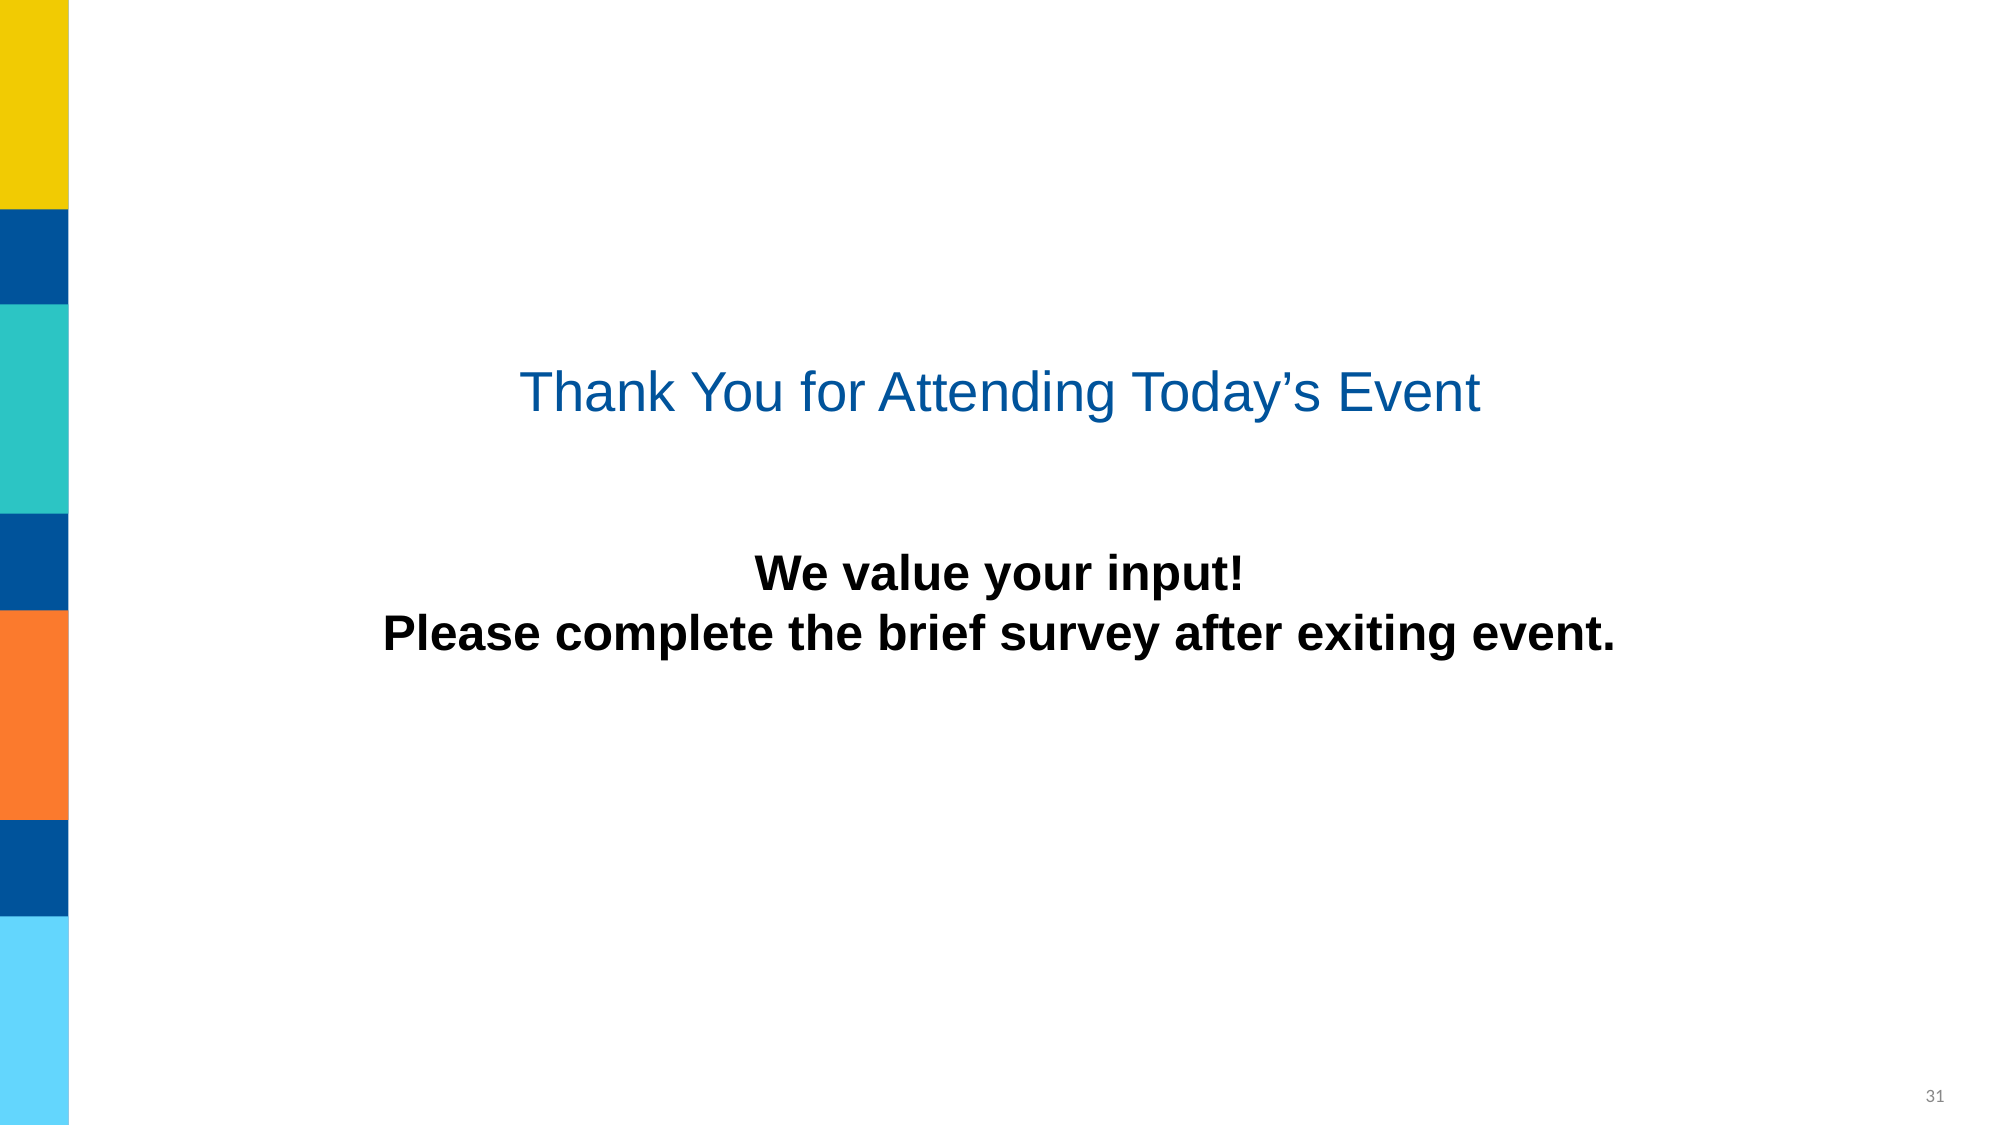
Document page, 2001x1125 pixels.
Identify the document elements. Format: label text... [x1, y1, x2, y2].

slide_number 31 [1910, 1065, 1999, 1125]
text_box We value your input! Please complete the brief survey after exiting event. [353, 449, 1647, 753]
title Thank You for Attending Today’s Event [353, 349, 1647, 449]
